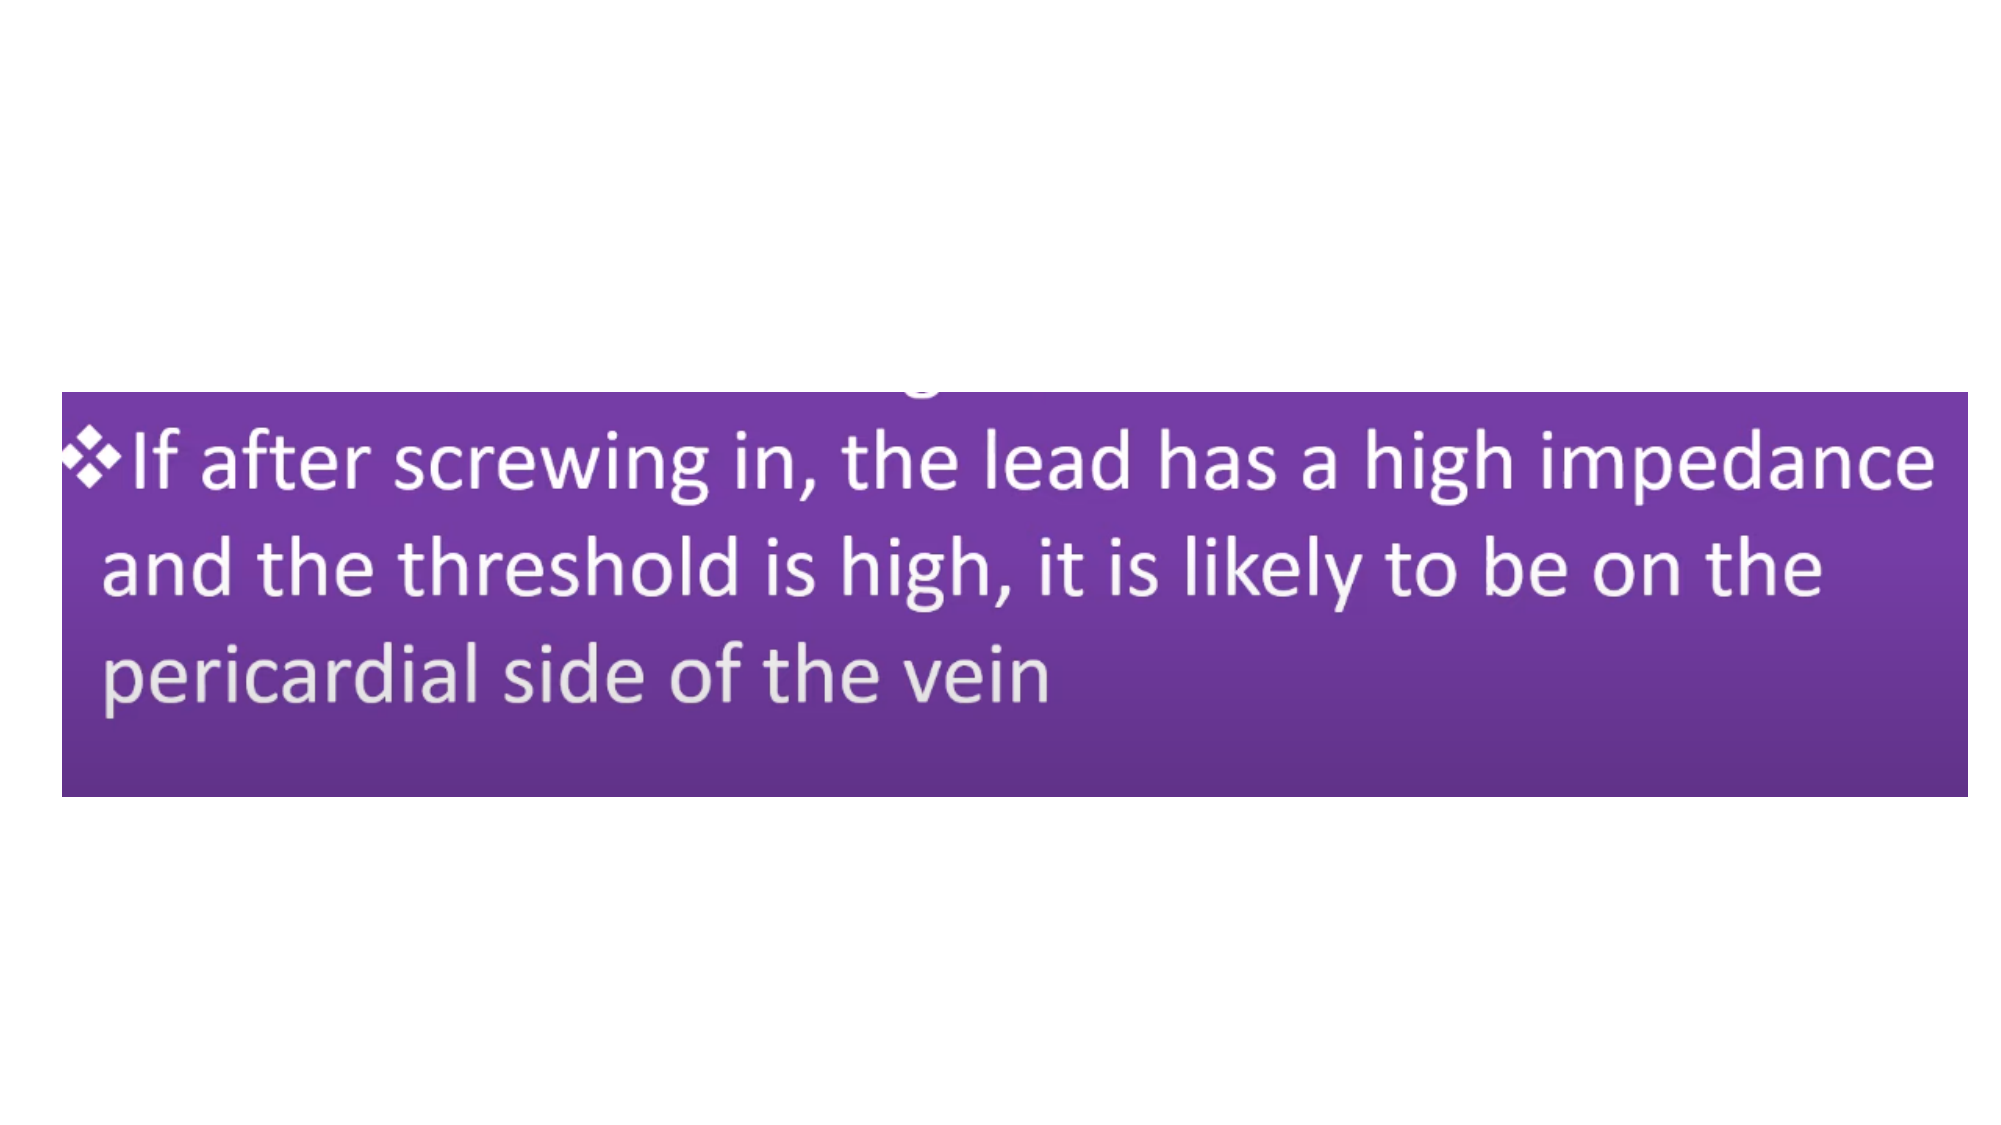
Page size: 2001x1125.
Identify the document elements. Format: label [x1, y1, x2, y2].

picture [62, 392, 1968, 798]
